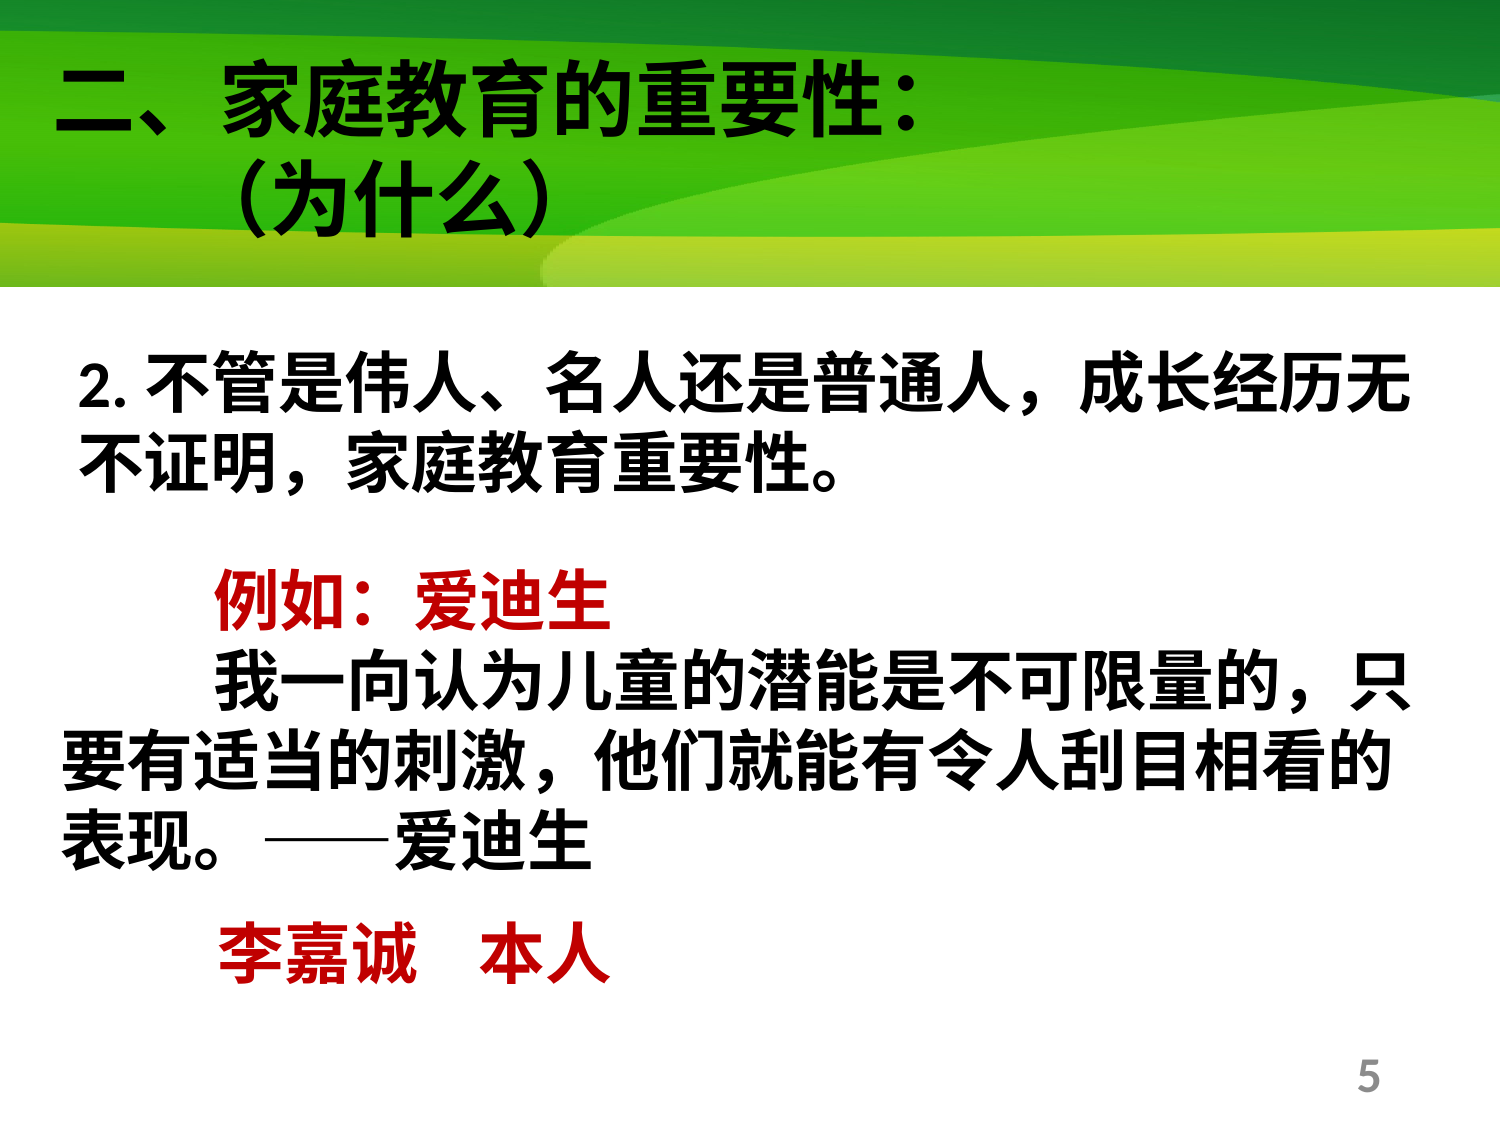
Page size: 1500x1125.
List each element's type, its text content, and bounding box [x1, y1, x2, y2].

text_box [0, 0, 1500, 288]
text_box 李嘉诚 本人 [202, 904, 628, 1000]
slide_number 5 [1059, 1042, 1397, 1103]
text_box 例如：爱迪生 我一向认为儿童的潜能是不可限量的，只要有适当的刺激，他们就能有令人刮目相看的表现。——爱迪生 [45, 551, 1458, 887]
text_box 二、家庭教育的重要性： （为什么） [37, 39, 1500, 255]
text_box 2.不管是伟人、名人还是普通人，成长经历无不证明，家庭教育重要性。 [62, 333, 1451, 509]
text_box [362, 417, 421, 495]
